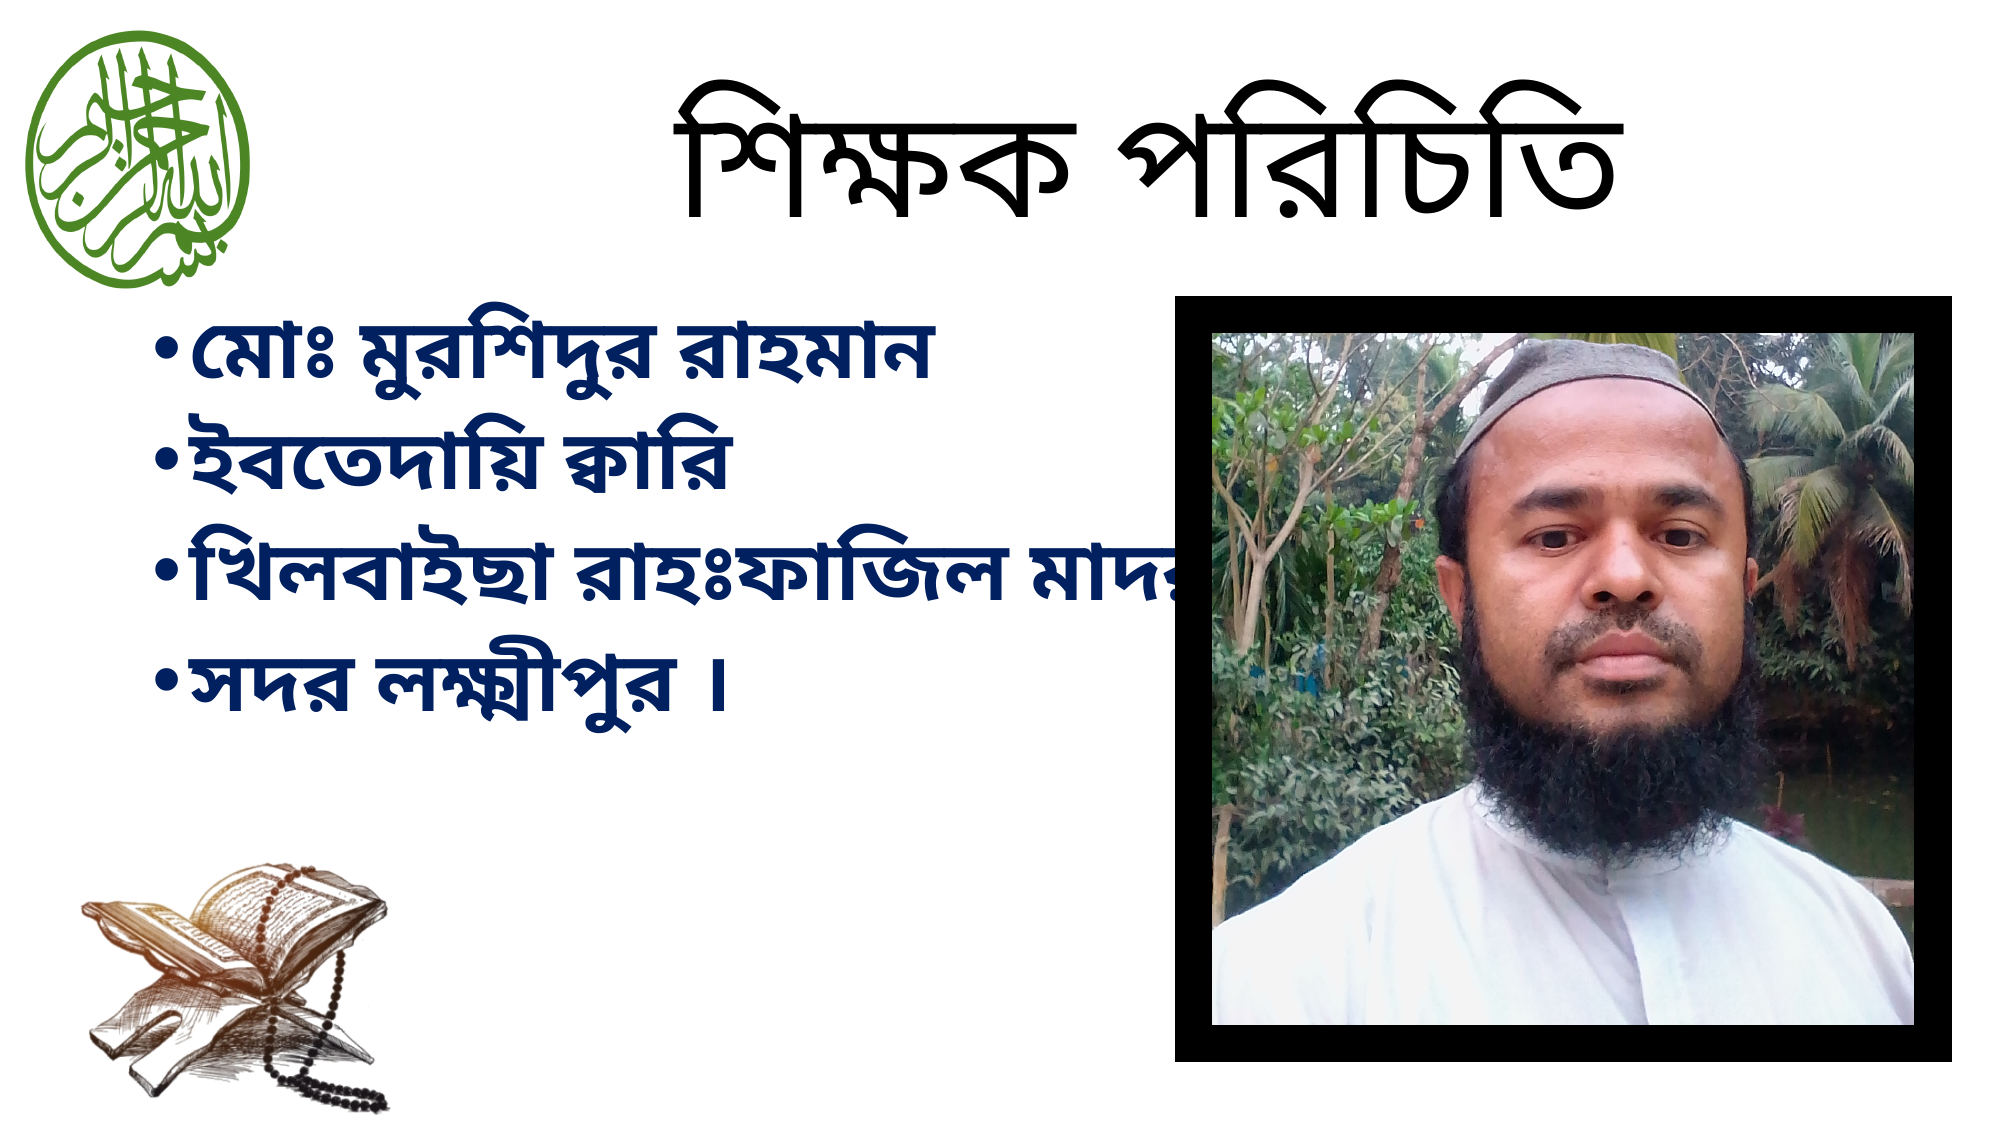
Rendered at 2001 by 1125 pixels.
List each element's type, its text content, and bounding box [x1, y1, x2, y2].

picture [69, 849, 402, 1125]
title শিক্ষক পরিচিতি [250, 59, 1863, 278]
picture [25, 30, 250, 289]
picture [1212, 333, 1915, 1025]
list মোঃ মুরশিদুর রাহমান ইবতেদায়ি ক্বারি খিলবাইছা রাহঃফাজিল মাদরাসা সদর লক্ষ্মীপুর । [137, 299, 1175, 1014]
